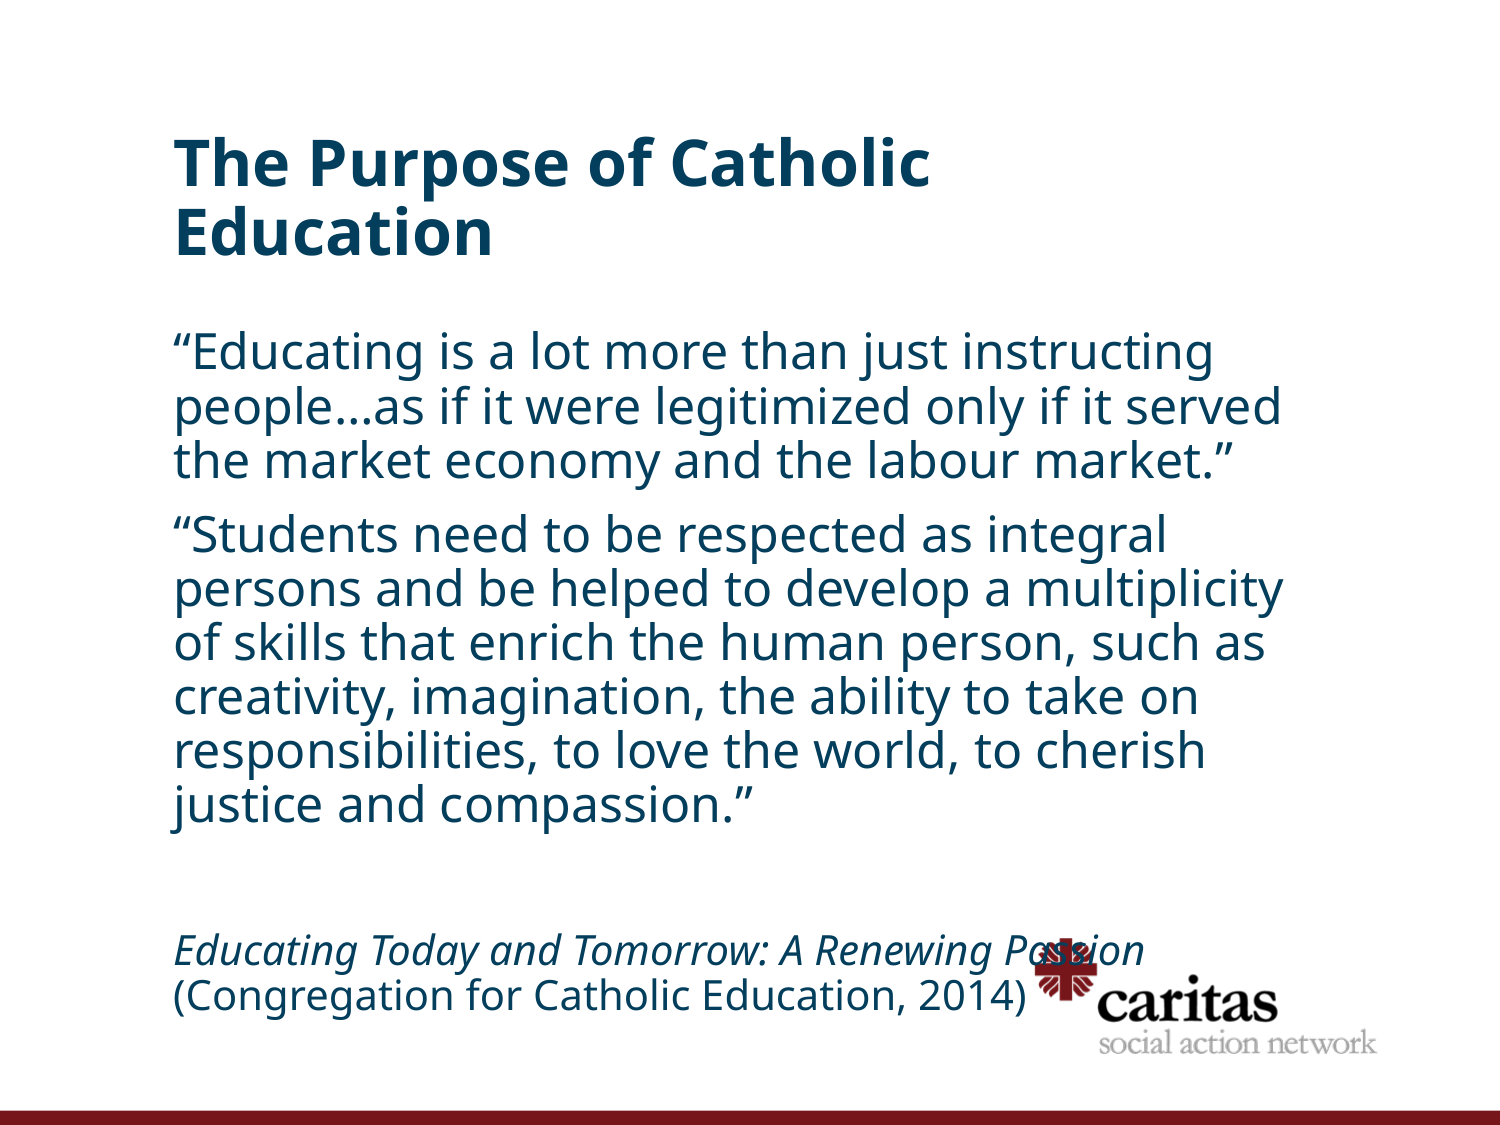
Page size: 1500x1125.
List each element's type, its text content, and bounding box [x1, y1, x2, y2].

list “Educating is a lot more than just instructing people…as if it were legitimized only if it served the market economy and the labour market.” “Students need to be respected as integral persons and be helped to develop a multiplicity of skills that enrich the human person, such as creativity, imagination, the ability to take on responsibilities, to love the world, to cherish justice and compassion.” Educating Today and Tomorrow: A Renewing Passion (Congregation for Catholic Education, 2014) [158, 319, 1333, 1002]
title The Purpose of Catholic Education [158, 122, 1249, 278]
picture [1018, 920, 1394, 1074]
